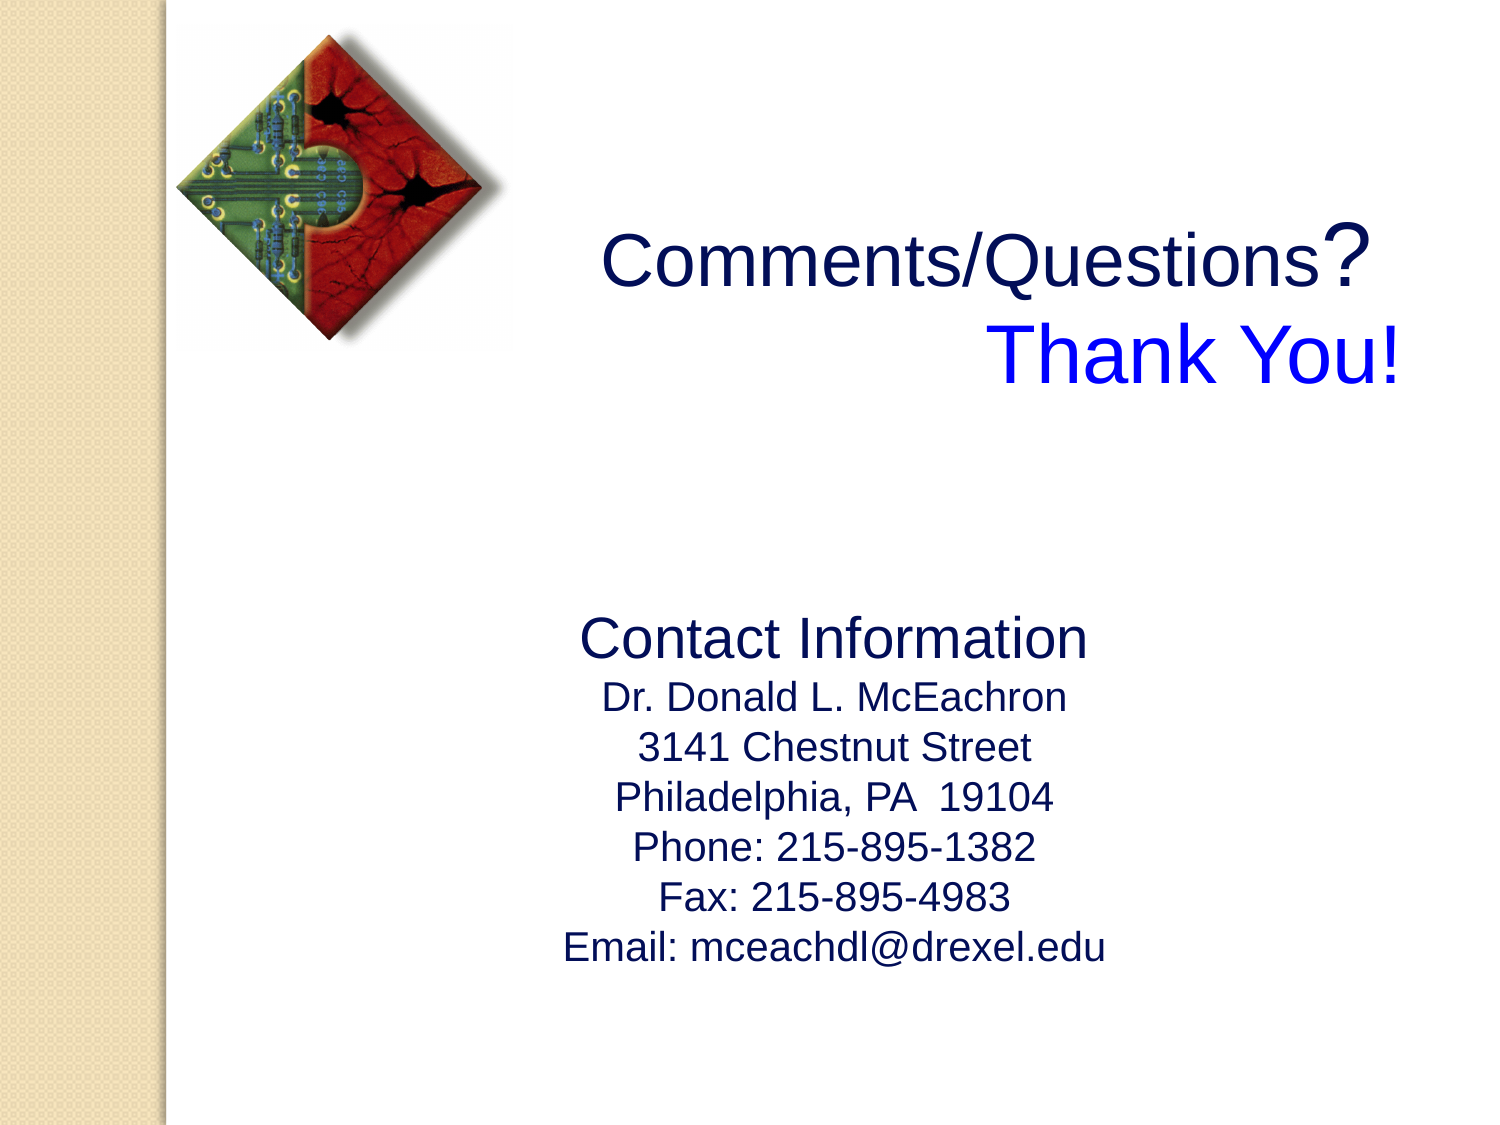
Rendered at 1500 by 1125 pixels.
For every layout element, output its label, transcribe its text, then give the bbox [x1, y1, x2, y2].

picture [176, 24, 513, 351]
text_box Comments/Questions? [519, 187, 1388, 313]
text_box Thank You! [137, 293, 1418, 419]
text_box Contact Information Dr. Donald L. McEachron 3141 Chestnut Street Philadelphia, PA 19104 Phone: 215-895-1382 Fax: 215-895-4983 Email: mceachdl@drexel.edu [193, 592, 1477, 978]
